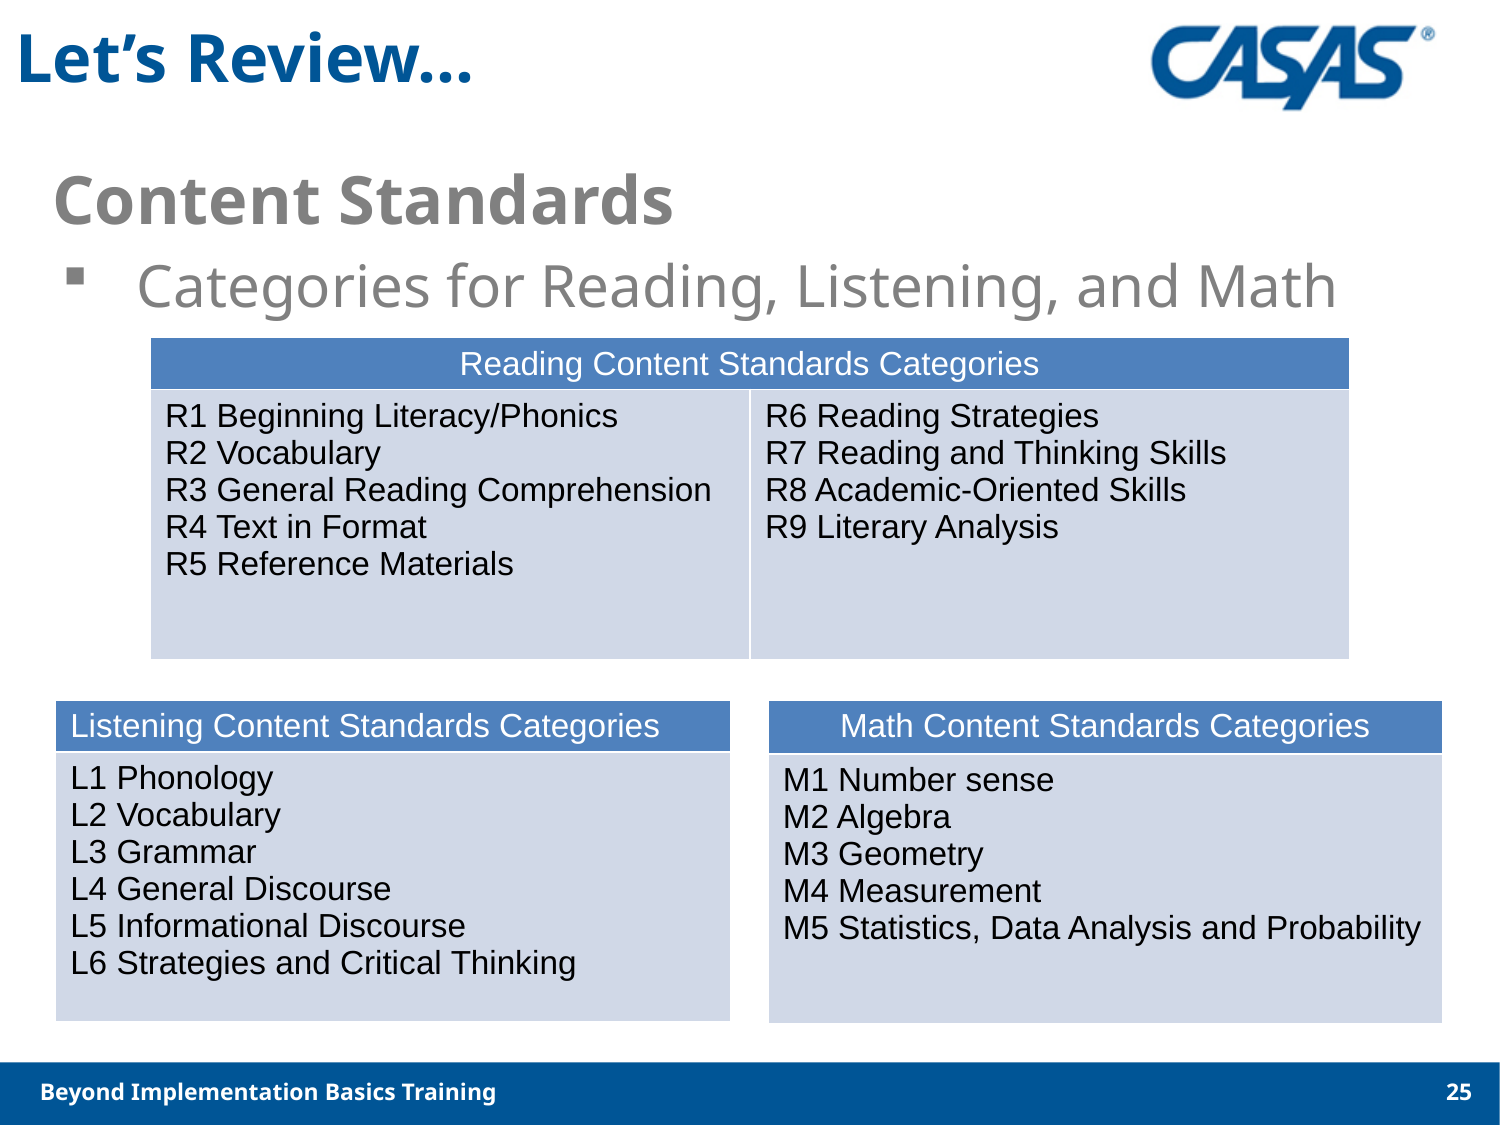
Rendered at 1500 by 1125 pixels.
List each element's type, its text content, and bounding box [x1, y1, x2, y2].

table_cell R1 Beginning Literacy/Phonics R2 Vocabulary R3 General Reading Comprehension R4 Text in Format R5 Reference Materials [151, 390, 749, 659]
slide_number 25 [1137, 1069, 1488, 1111]
table_header Listening Content Standards Categories [56, 701, 730, 751]
footer Beyond Implementation Basics Training [24, 1069, 750, 1120]
table_cell R6 Reading Strategies R7 Reading and Thinking Skills R8 Academic-Oriented Skills R9 Literary Analysis [751, 390, 1349, 659]
list Content Standards Categories for Reading, Listening, and Math [37, 149, 1463, 1025]
picture [1148, 23, 1438, 113]
table_header Math Content Standards Categories [769, 701, 1442, 753]
table_cell L1 Phonology L2 Vocabulary L3 Grammar L4 General Discourse L5 Informational Discourse L6 Strategies and Critical Thinking [56, 753, 730, 1021]
table_header Reading Content Standards Categories [151, 338, 1349, 389]
title Let’s Review… [0, 0, 1077, 113]
table_cell M1 Number sense M2 Algebra M3 Geometry M4 Measurement M5 Statistics, Data Analysis and Probability [769, 755, 1442, 1023]
